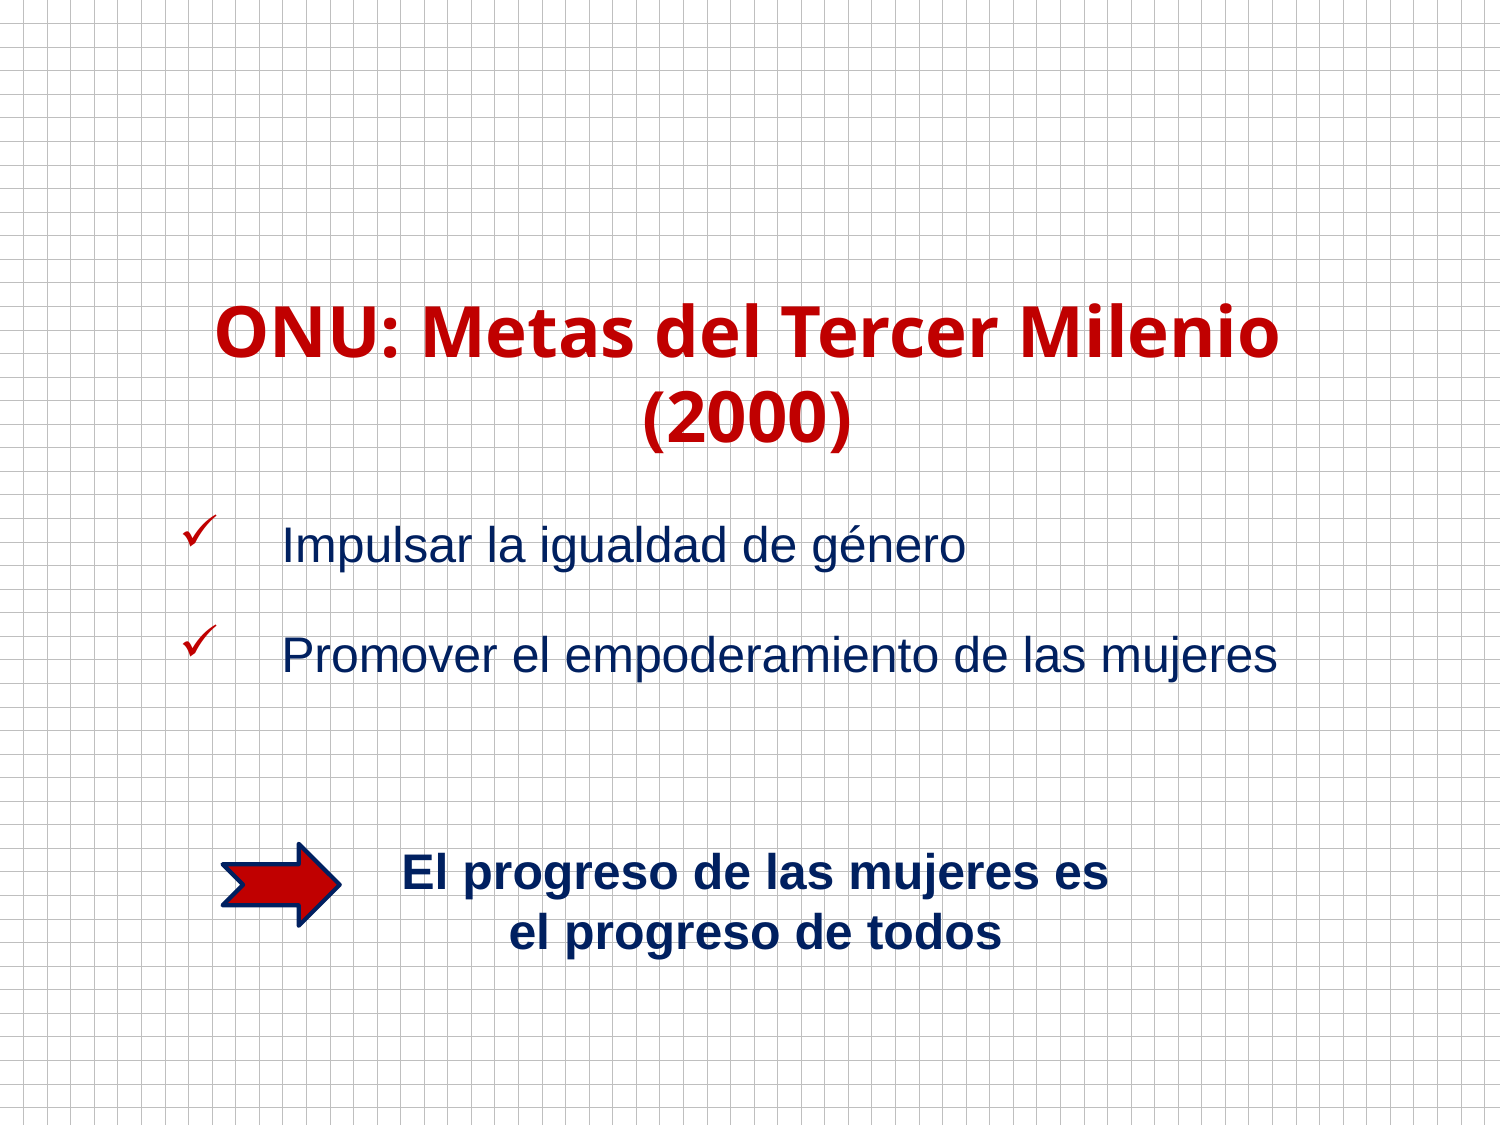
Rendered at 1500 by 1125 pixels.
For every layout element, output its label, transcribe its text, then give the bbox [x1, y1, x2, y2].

text_box El progreso de las mujeres es el progreso de todos [375, 831, 1137, 967]
text_box ONU: Metas del Tercer Milenio (2000) [88, 278, 1407, 375]
text_box Impulsar la igualdad de género Promover el empoderamiento de las mujeres [163, 504, 1348, 690]
text_box [220, 841, 342, 928]
